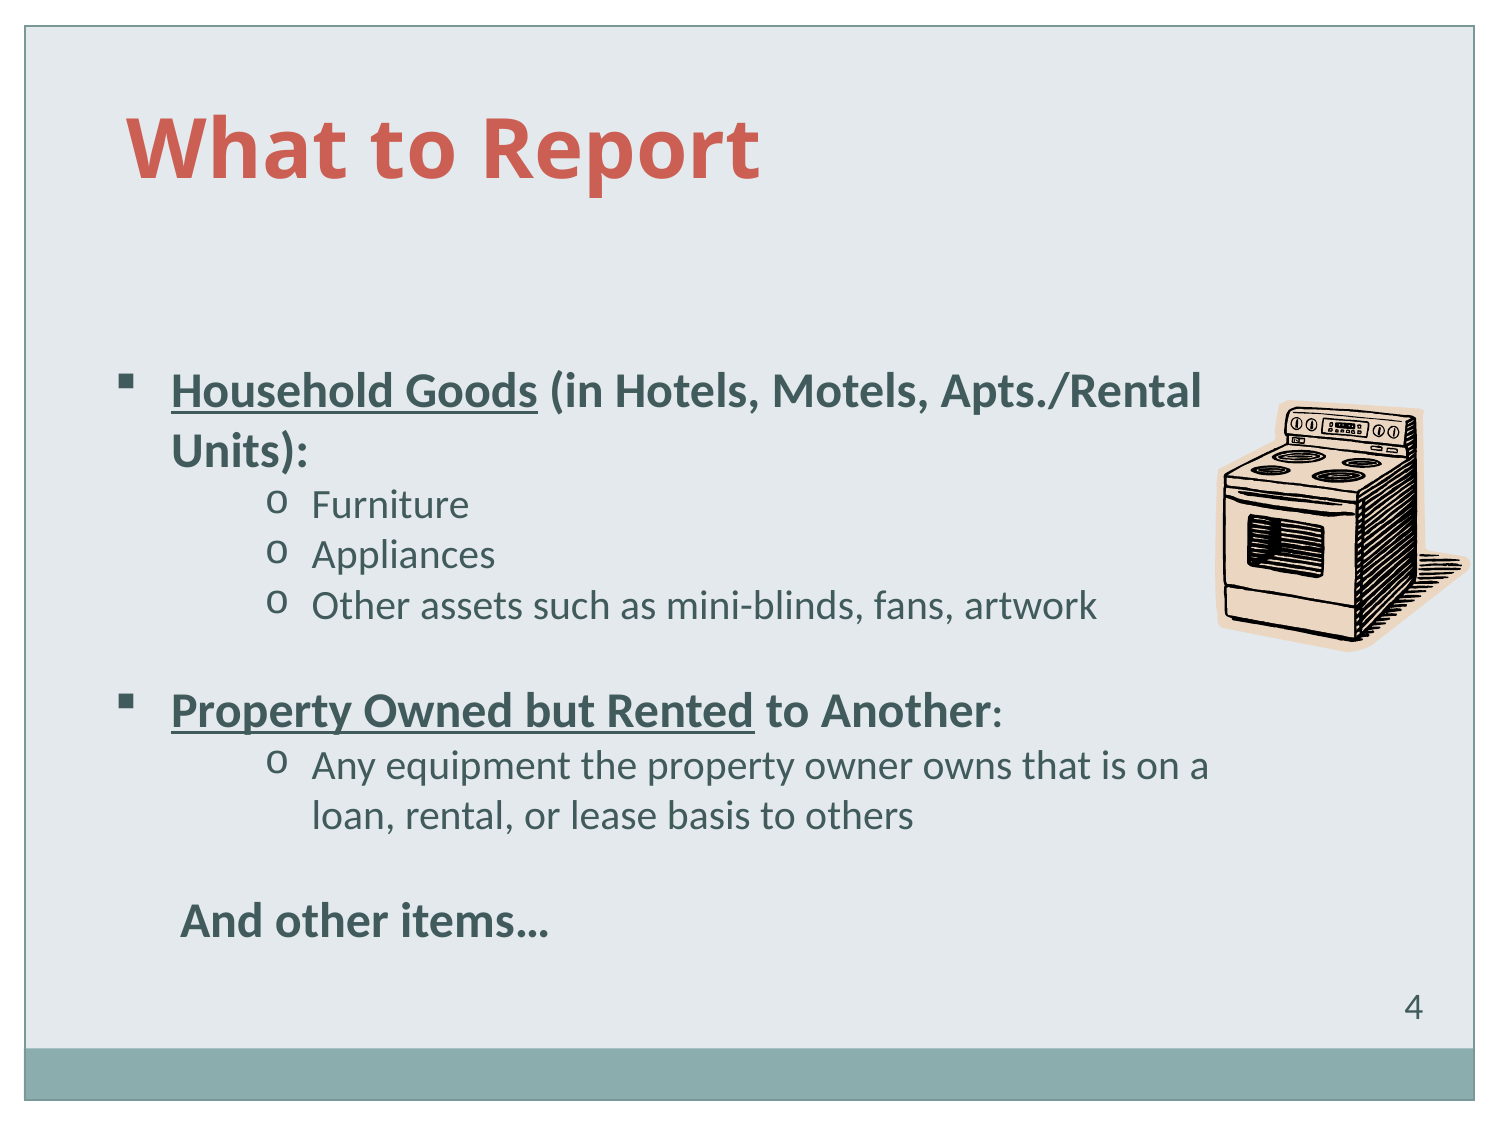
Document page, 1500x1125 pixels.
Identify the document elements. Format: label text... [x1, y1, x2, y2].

text_box What to Report [112, 87, 1313, 203]
picture [1212, 399, 1476, 653]
text_box Household Goods (in Hotels, Motels, Apts./Rental Units): Furniture Appliances Other assets such as mini-blinds, fans, artwork Property Owned but Rented to Another: Any equipment the property owner owns that is on a loan, rental, or lease basis to others And other items… [99, 349, 1288, 1025]
text_box 4 [1349, 974, 1439, 1035]
